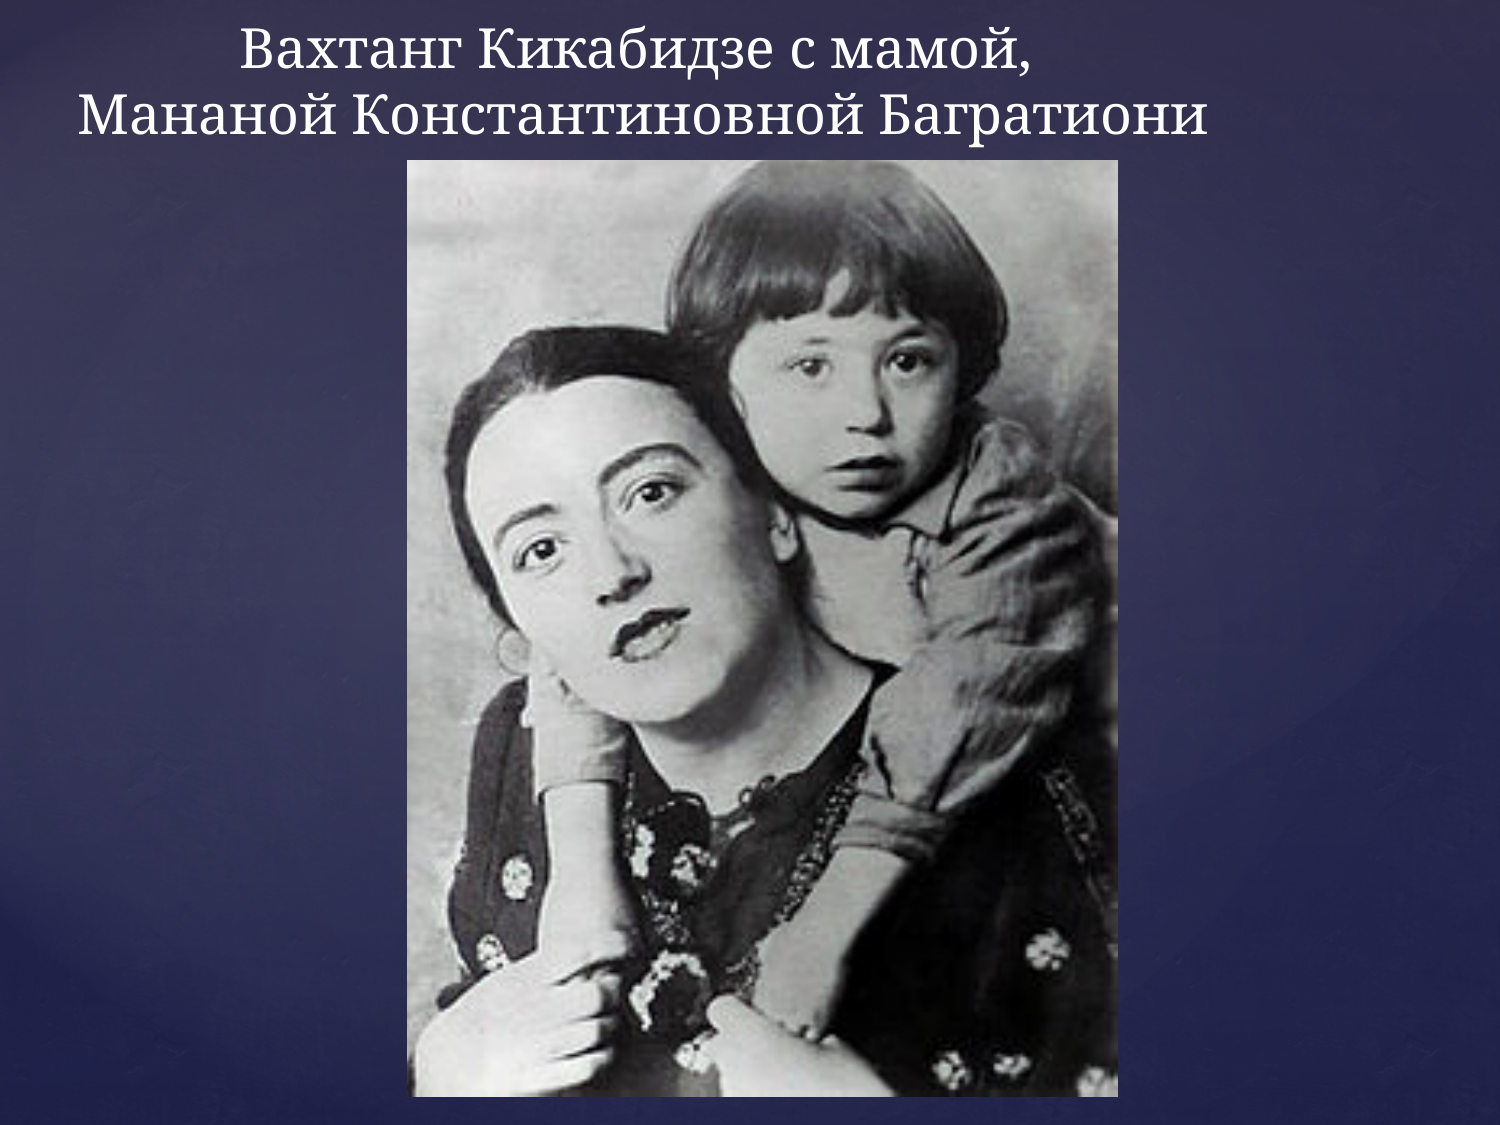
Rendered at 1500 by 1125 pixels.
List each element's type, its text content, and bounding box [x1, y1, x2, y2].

title Вахтанг Кикабидзе с мамой, Мананой Константиновной Багратиони [17, 3, 1256, 154]
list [406, 160, 1118, 1097]
